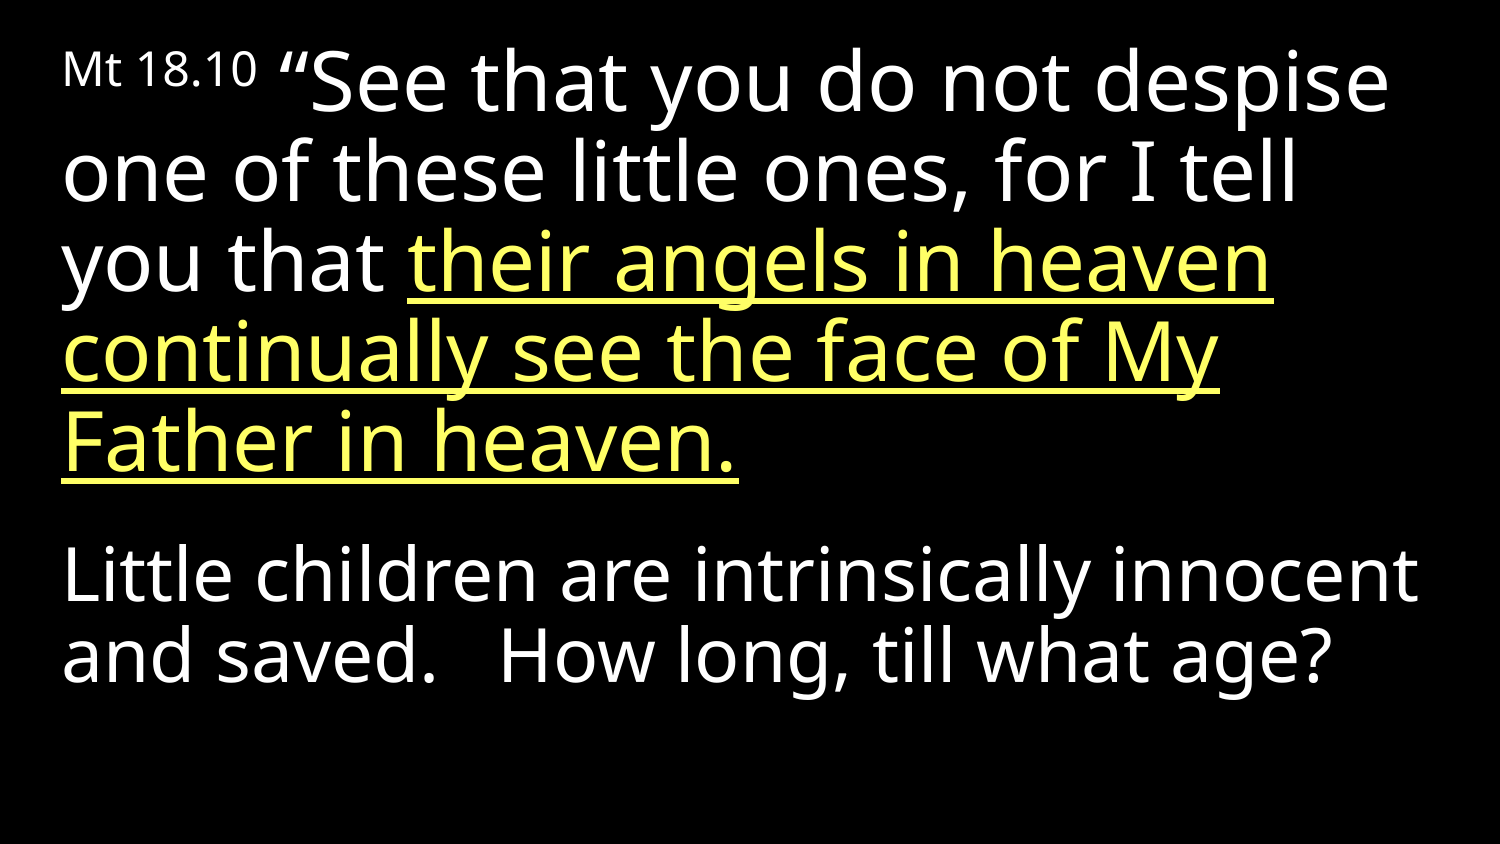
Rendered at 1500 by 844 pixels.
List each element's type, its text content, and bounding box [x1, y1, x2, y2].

subtitle Mt 18.10 “See that you do not despise one of these little ones, for I tell you that their angels in heaven continually see the face of My Father in heaven. Little children are intrinsically innocent and saved. How long, till what age? [50, 34, 1450, 797]
